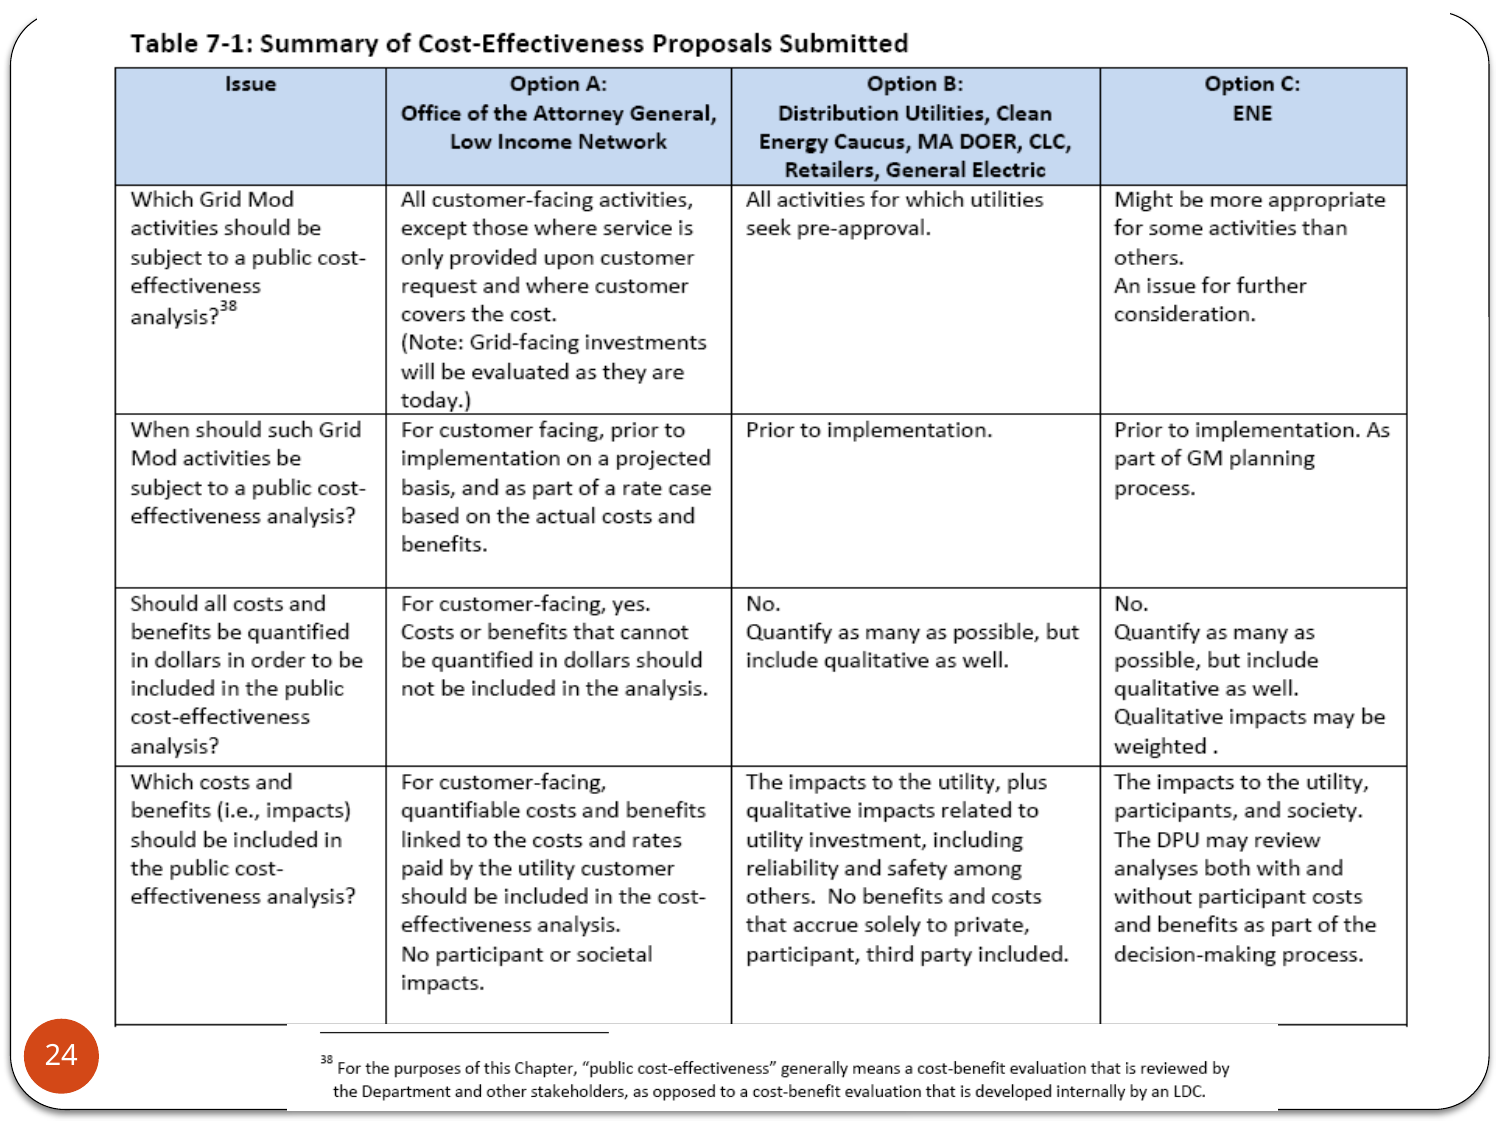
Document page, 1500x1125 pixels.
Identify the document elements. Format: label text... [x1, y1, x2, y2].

slide_number 24 [23, 1032, 99, 1094]
picture [37, 0, 1451, 1111]
